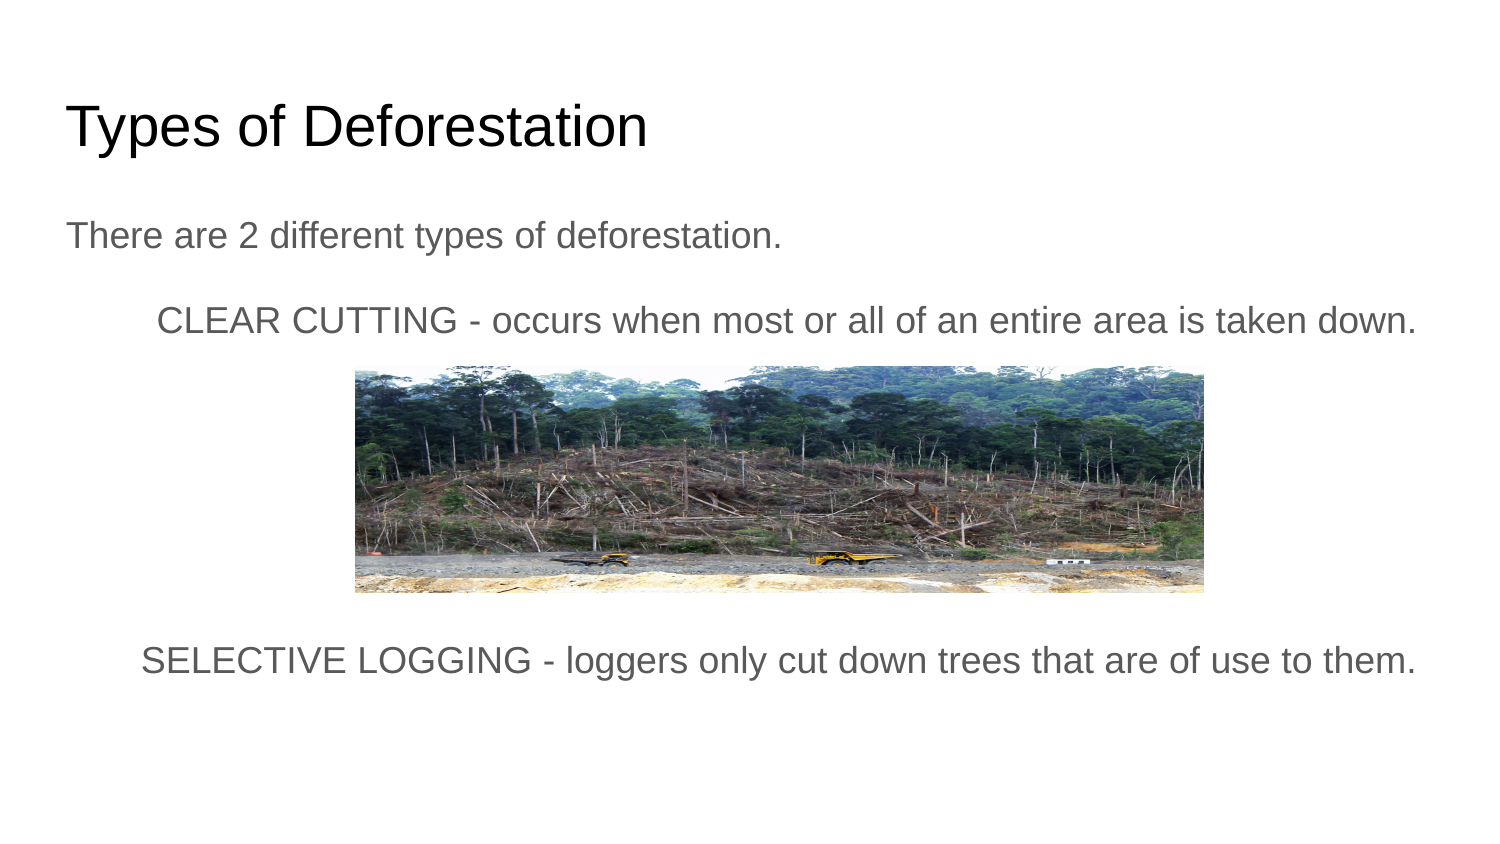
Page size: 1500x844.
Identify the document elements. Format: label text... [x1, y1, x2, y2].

text_box Types of Deforestation [51, 72, 1449, 167]
picture [354, 366, 1205, 593]
text_box There are 2 different types of deforestation. CLEAR CUTTING - occurs when most or all of an entire area is taken down. SELECTIVE LOGGING - loggers only cut down trees that are of use to them. [51, 189, 1449, 750]
